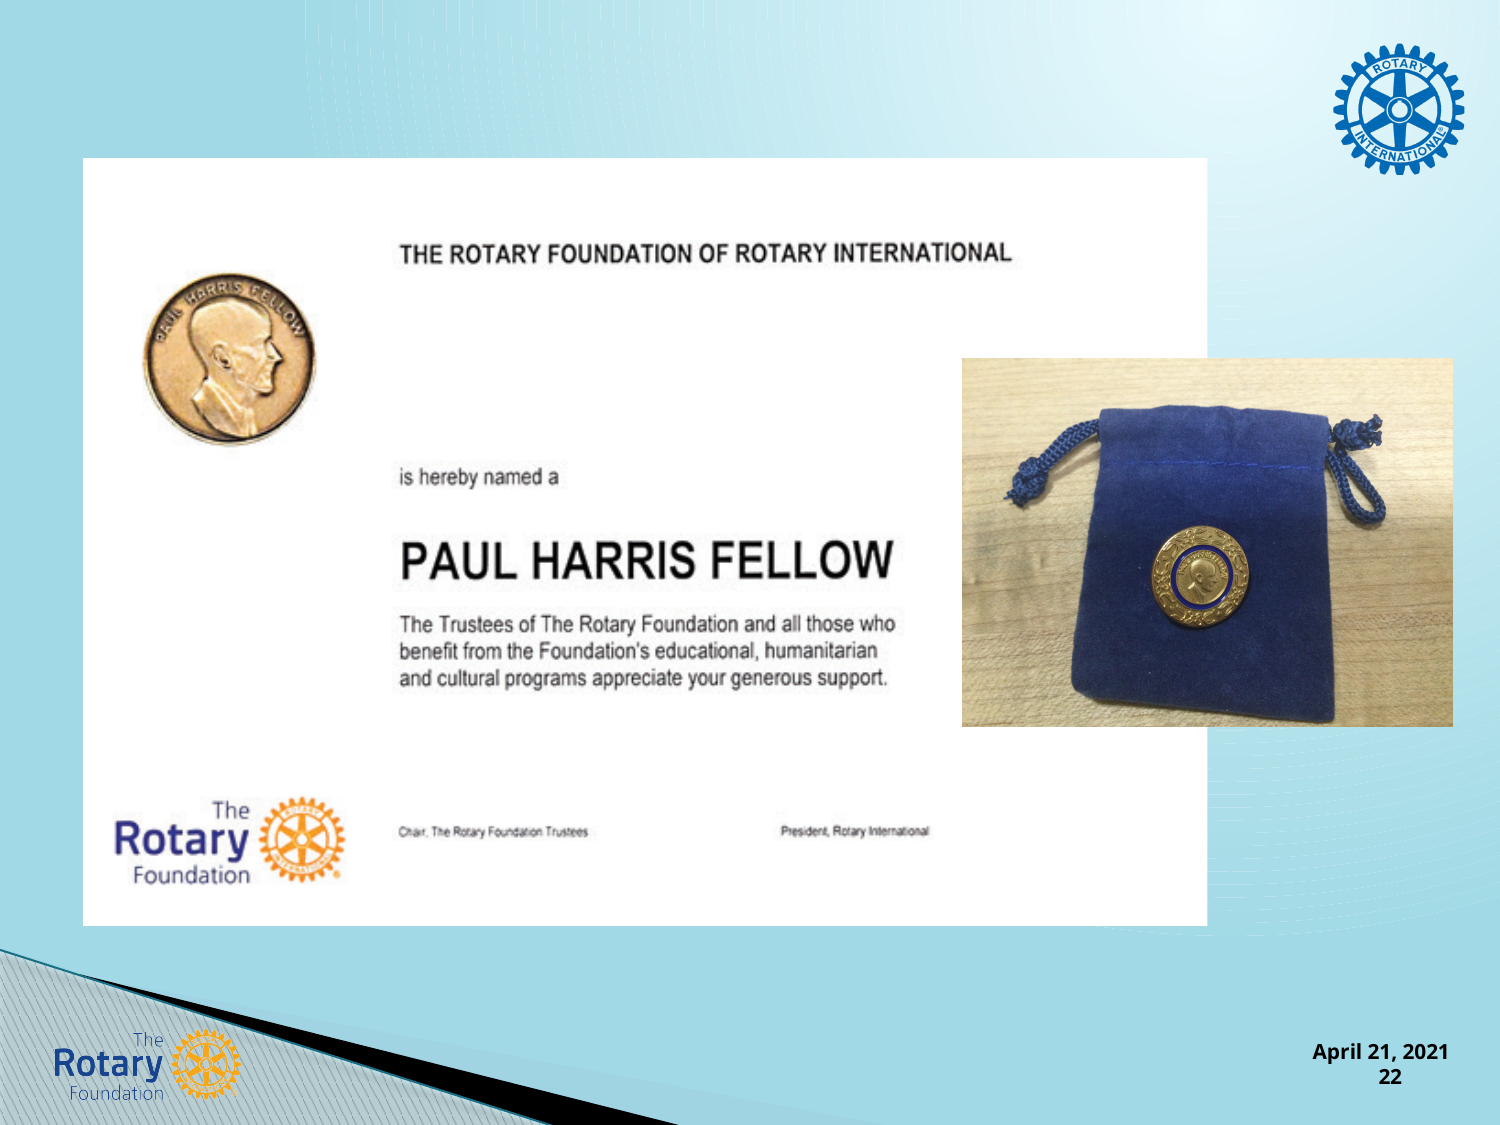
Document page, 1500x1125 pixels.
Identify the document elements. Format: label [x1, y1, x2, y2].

picture [82, 158, 1454, 927]
picture [55, 1029, 241, 1100]
